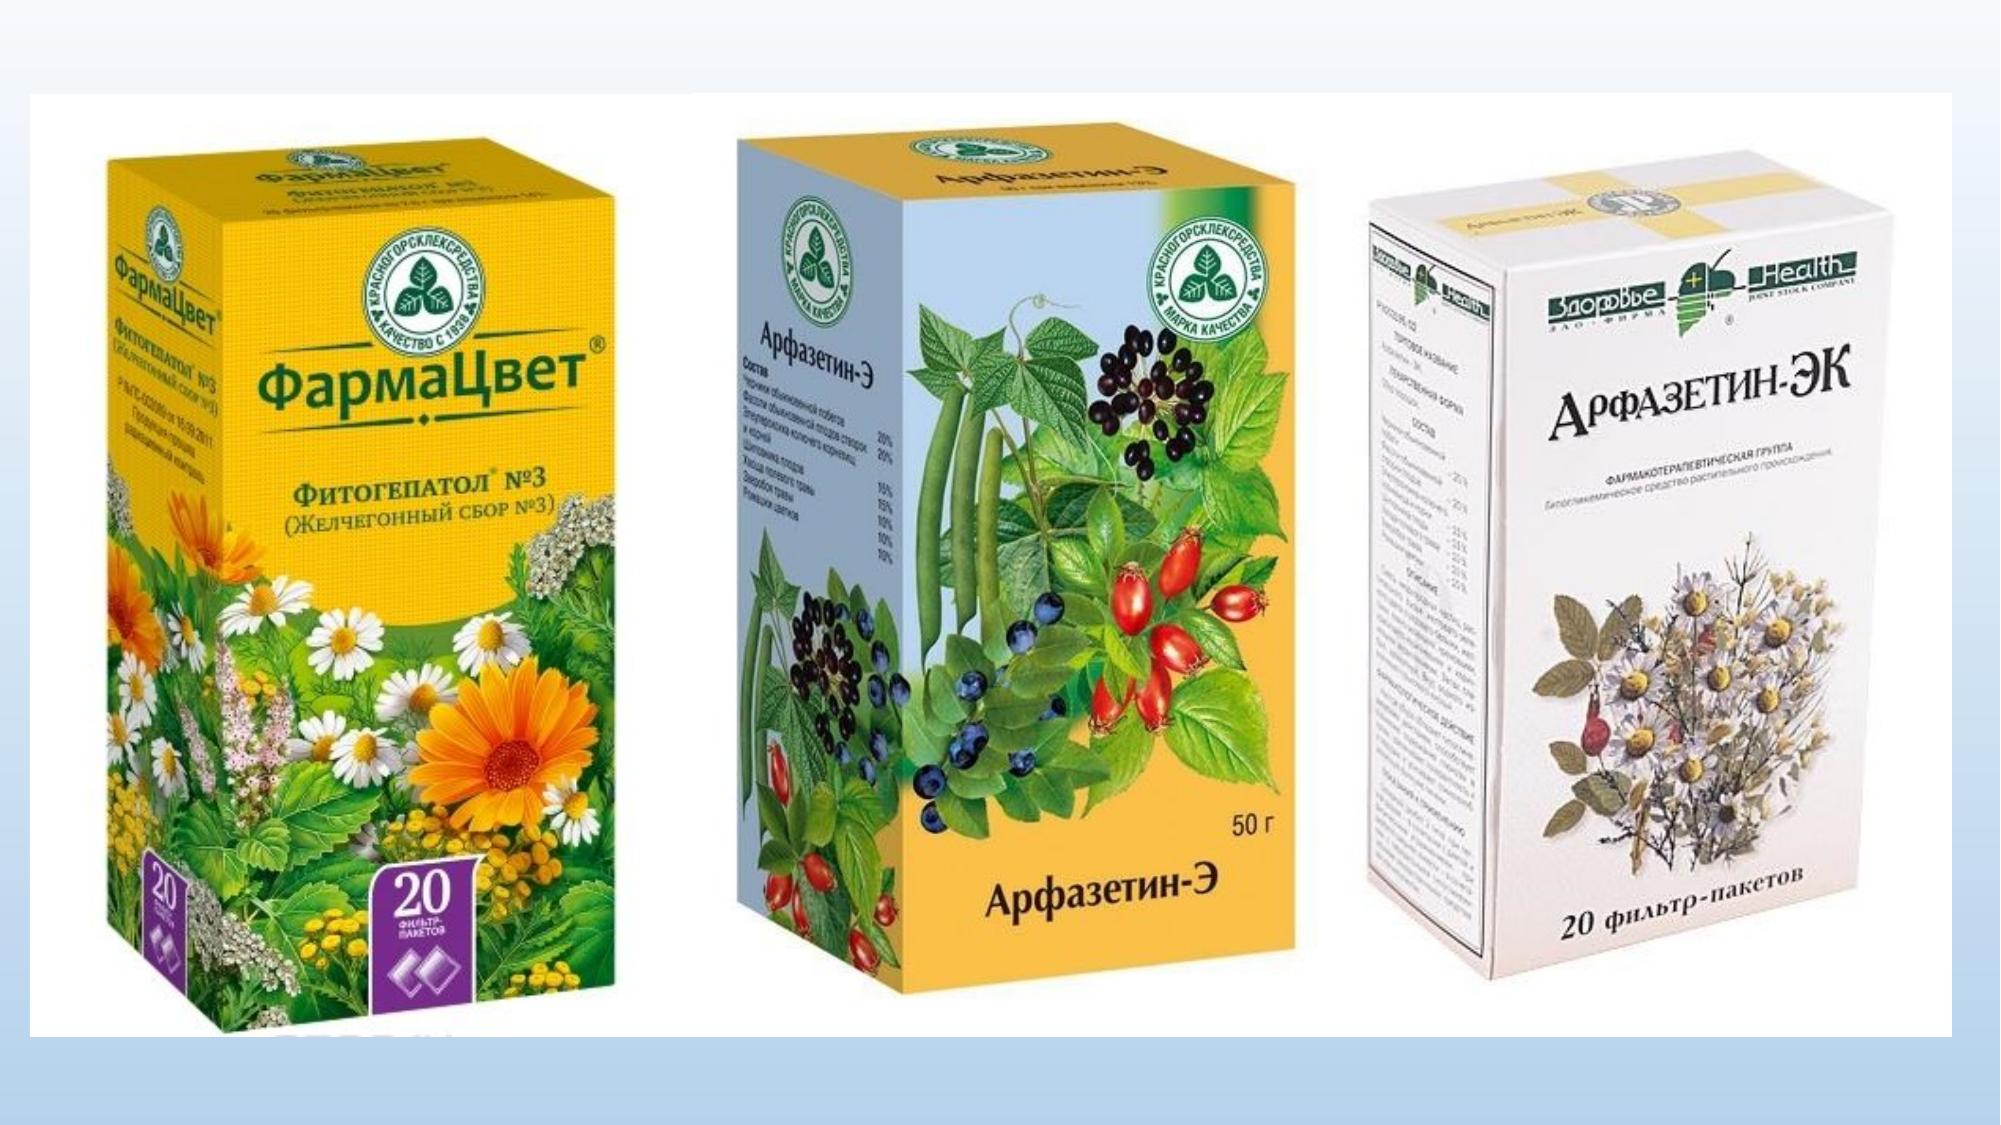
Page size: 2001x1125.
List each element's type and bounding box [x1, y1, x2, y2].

picture [29, 93, 1952, 1037]
